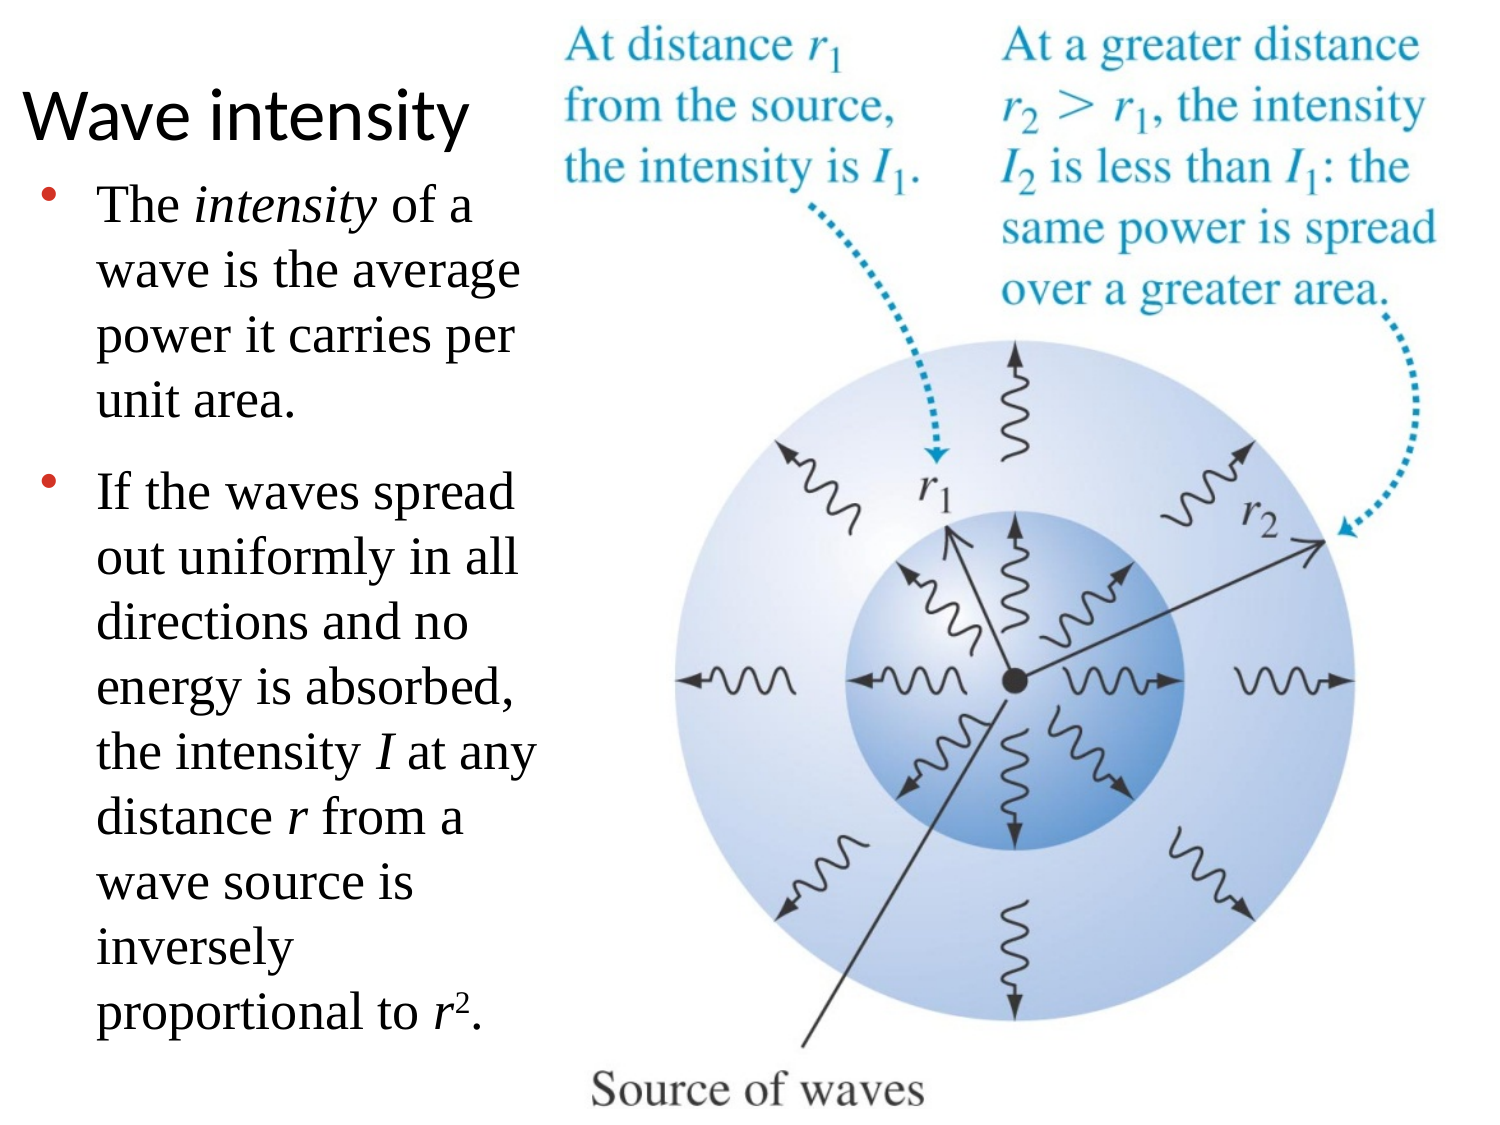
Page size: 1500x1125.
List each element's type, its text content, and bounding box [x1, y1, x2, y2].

text_box The intensity of a wave is the average power it carries per unit area. If the waves spread out uniformly in all directions and no energy is absorbed, the intensity I at any distance r from a wave source is inversely proportional to r2. [24, 160, 548, 1048]
title Wave intensity [0, 69, 511, 153]
picture [553, 18, 1446, 1109]
